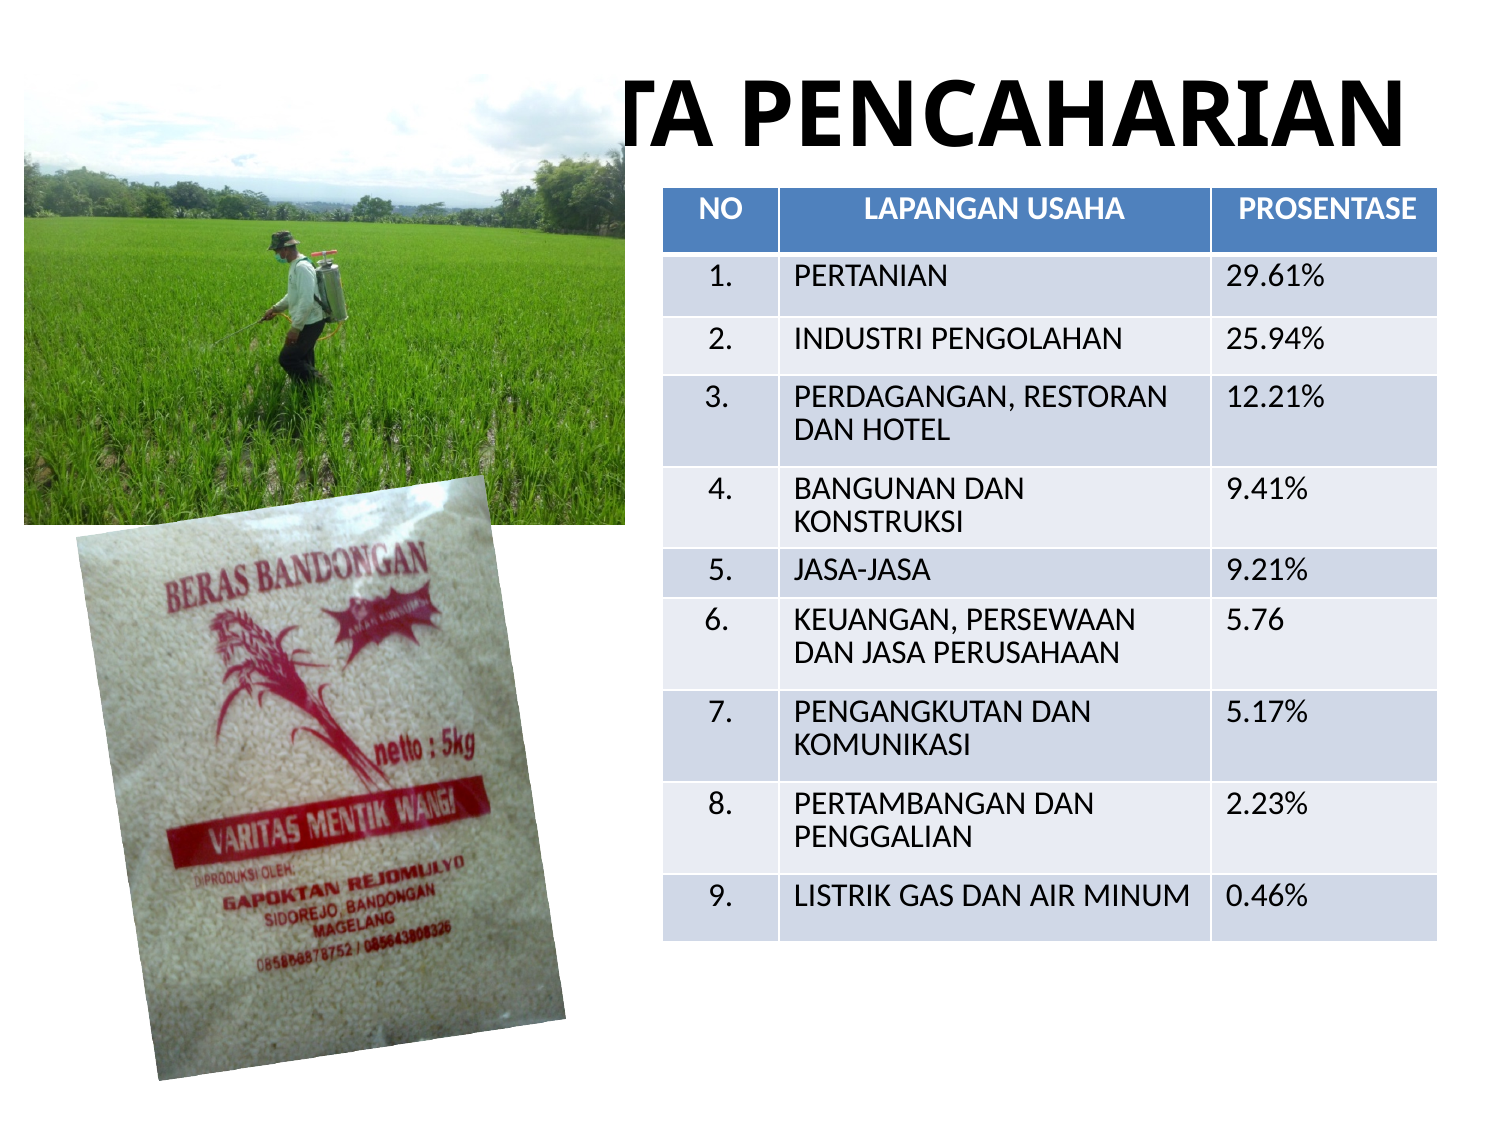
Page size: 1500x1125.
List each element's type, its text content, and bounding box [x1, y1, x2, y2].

table_cell 1. [663, 257, 778, 316]
table_cell 5.17% [1212, 691, 1437, 781]
table_cell 9.21% [1212, 549, 1437, 597]
table_cell 12.21% [1212, 376, 1437, 466]
table_cell 9. [663, 875, 778, 941]
table_cell 2. [663, 318, 778, 374]
table_cell 5.76 [1212, 599, 1437, 689]
table_cell JASA-JASA [780, 549, 1210, 597]
table_cell BANGUNAN DAN KONSTRUKSI [780, 468, 1210, 547]
table_cell 0.46% [1212, 875, 1437, 941]
table_cell 9.41% [1212, 468, 1437, 547]
table_cell PENGANGKUTAN DAN KOMUNIKASI [780, 691, 1210, 781]
table_cell 6. [663, 599, 778, 689]
table_cell 7. [663, 691, 778, 781]
table_cell PERDAGANGAN, RESTORAN DAN HOTEL [780, 376, 1210, 466]
table_cell 25.94% [1212, 318, 1437, 374]
table_header LAPANGAN USAHA [780, 188, 1210, 252]
table_cell 3. [663, 376, 778, 466]
table_cell 2.23% [1212, 783, 1437, 873]
table_cell 8. [663, 783, 778, 873]
table_header PROSENTASE [1212, 188, 1437, 252]
table_cell 29.61% [1212, 257, 1437, 316]
picture [24, 74, 626, 1081]
table_cell PERTAMBANGAN DAN PENGGALIAN [780, 783, 1210, 873]
table_cell INDUSTRI PENGOLAHAN [780, 318, 1210, 374]
table_cell 4. [663, 468, 778, 547]
table_cell 5. [663, 549, 778, 597]
table_cell KEUANGAN, PERSEWAAN DAN JASA PERUSAHAAN [780, 599, 1210, 689]
table_cell LISTRIK GAS DAN AIR MINUM [780, 875, 1210, 941]
title MATA PENCAHARIAN [75, 45, 1425, 175]
table_header NO [663, 188, 778, 252]
table_cell PERTANIAN [780, 257, 1210, 316]
